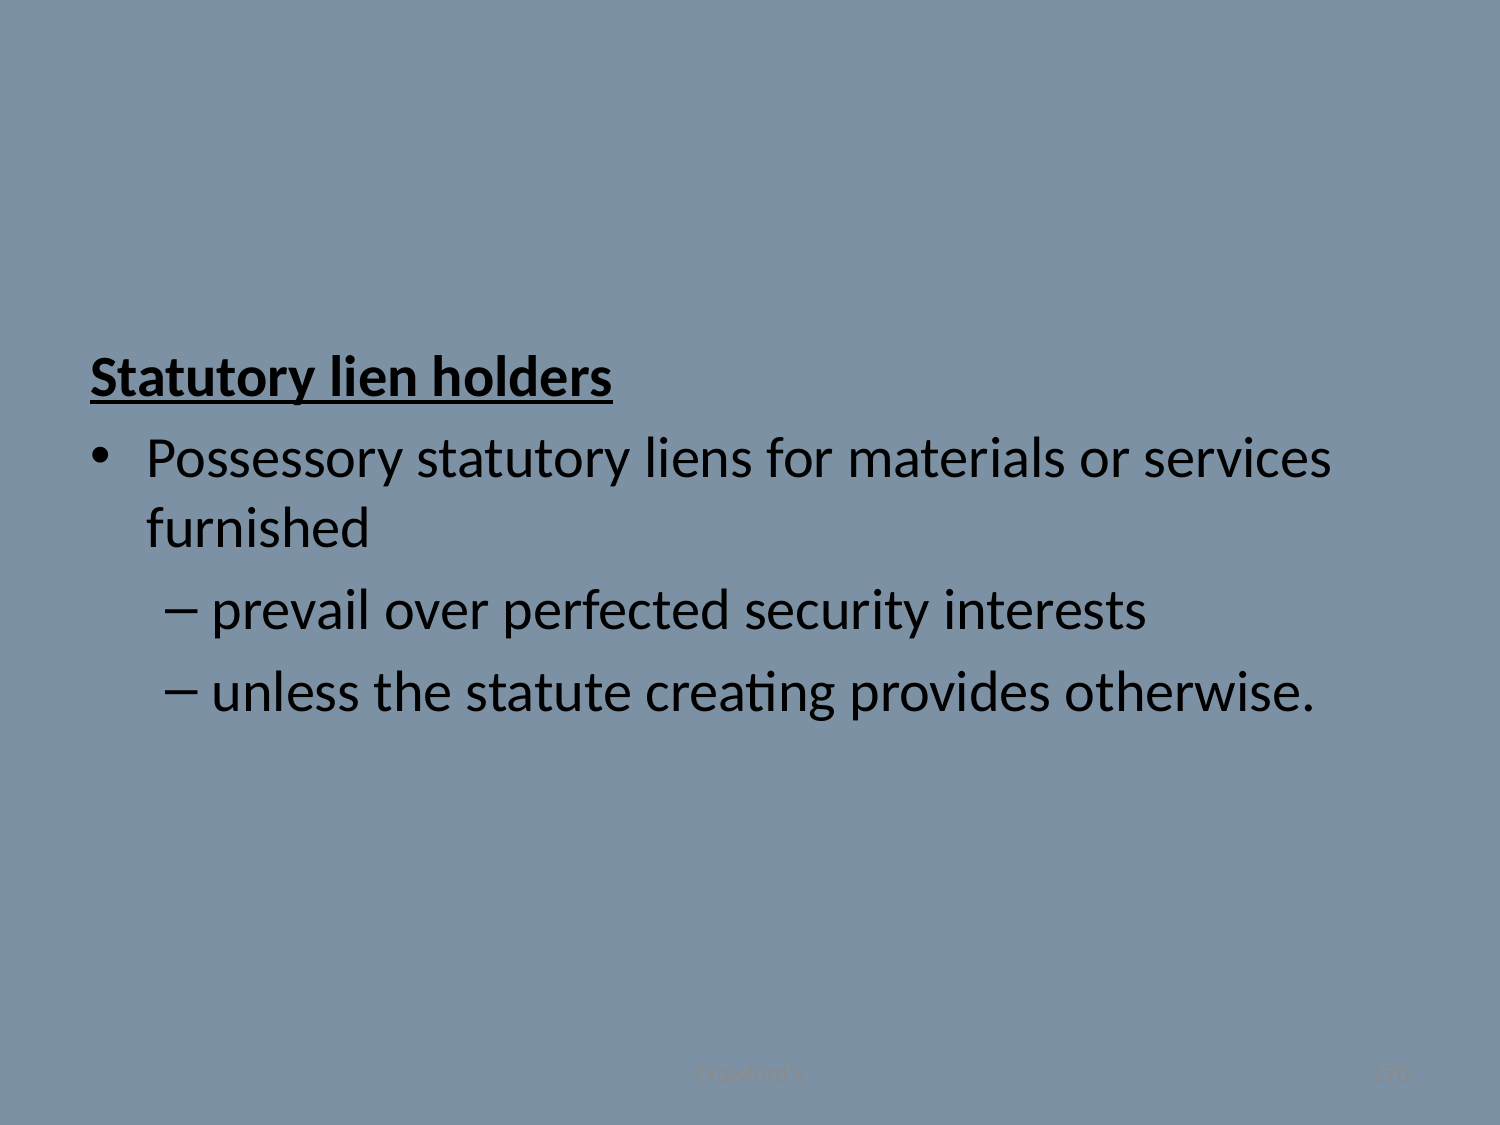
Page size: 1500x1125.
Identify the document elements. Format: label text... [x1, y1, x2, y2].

list Statutory lien holders Possessory statutory liens for materials or services furnished prevail over perfected security interests unless the statute creating provides otherwise. [75, 137, 1425, 1005]
slide_number 170 [1074, 1042, 1425, 1103]
footer Crawford's [512, 1042, 988, 1103]
